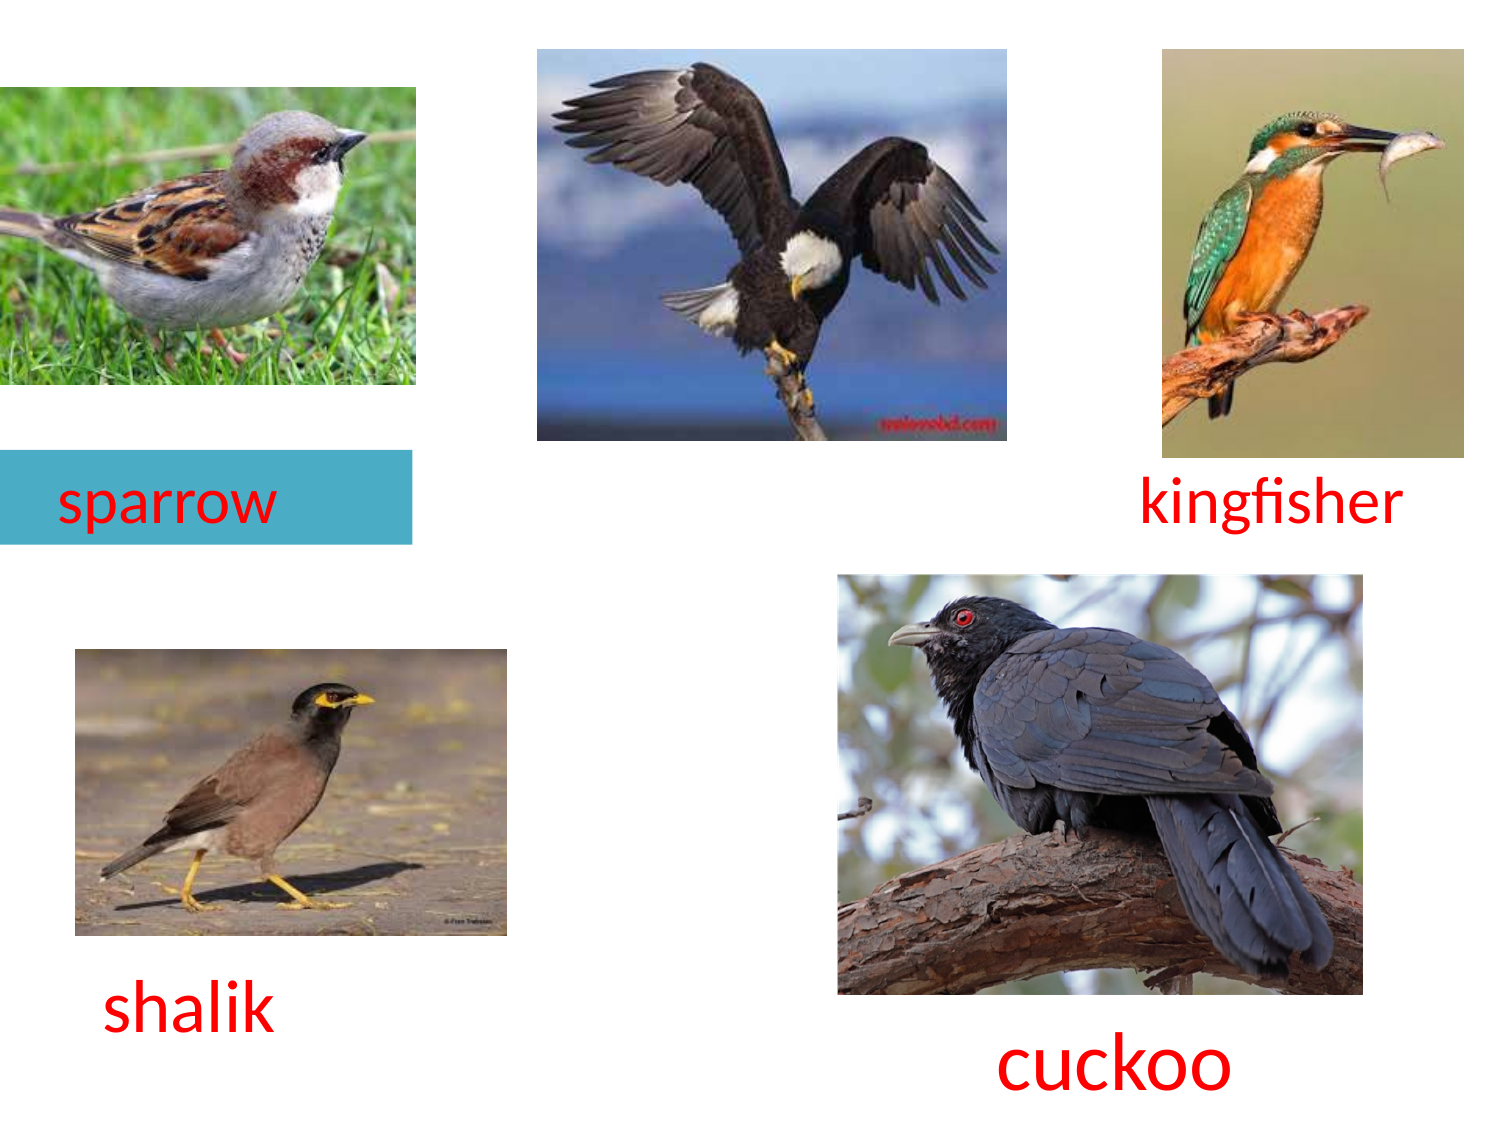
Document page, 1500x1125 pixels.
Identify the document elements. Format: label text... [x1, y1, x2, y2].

picture [1162, 49, 1465, 459]
picture [837, 574, 1363, 995]
text_box cuckoo [887, 1004, 1300, 1115]
picture [537, 49, 1007, 441]
picture [0, 87, 416, 385]
text_box sparrow [0, 449, 413, 545]
picture [74, 649, 507, 937]
text_box kingfisher [1125, 449, 1463, 545]
text_box shalik [87, 949, 375, 1055]
